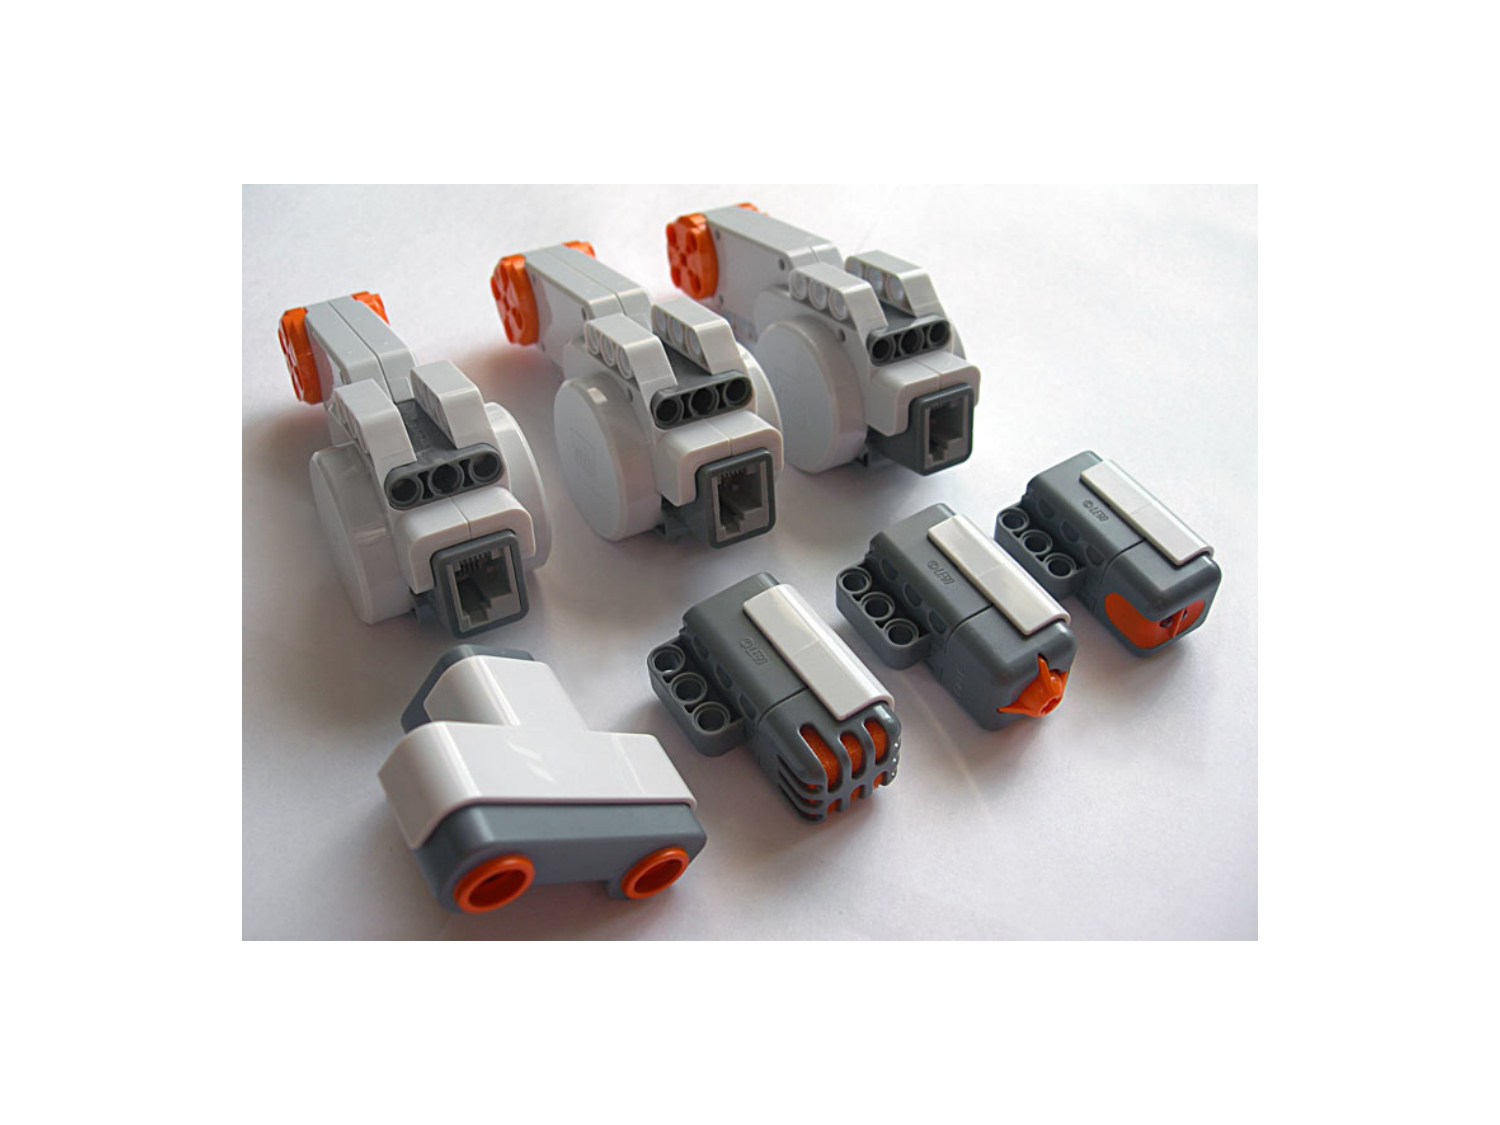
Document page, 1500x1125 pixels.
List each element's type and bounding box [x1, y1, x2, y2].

picture [241, 184, 1258, 941]
